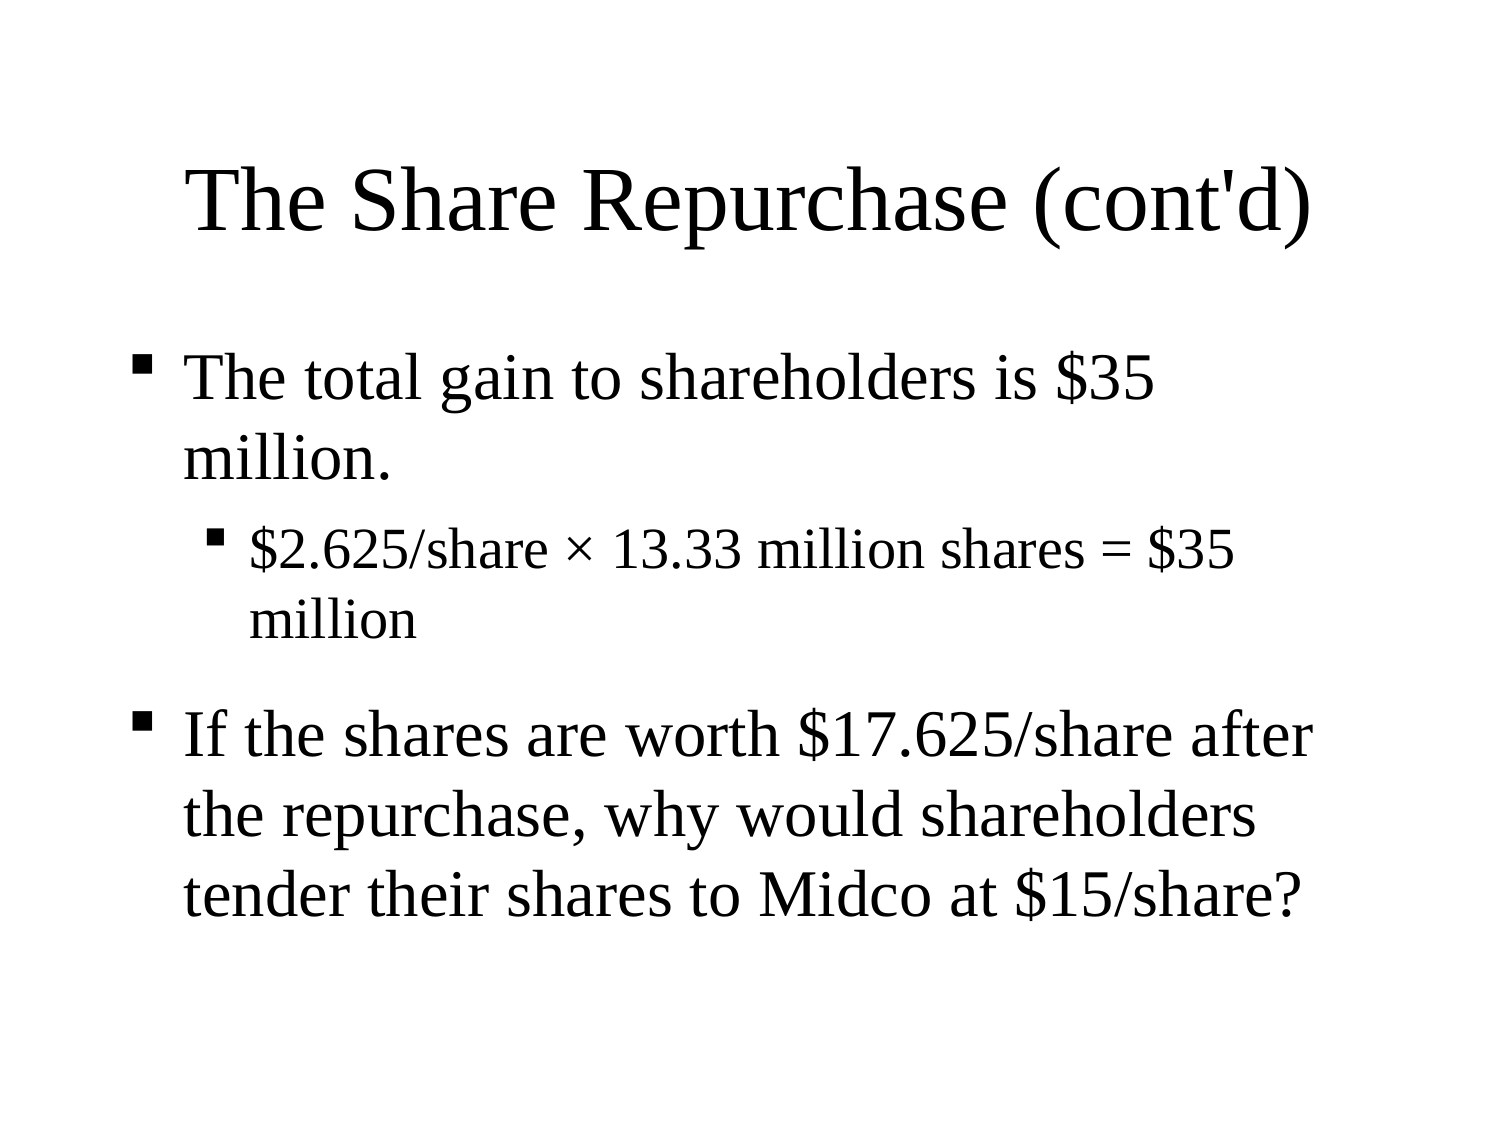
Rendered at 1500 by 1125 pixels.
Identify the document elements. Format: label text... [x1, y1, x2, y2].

title The Share Repurchase (cont'd) [112, 99, 1388, 288]
list The total gain to shareholders is $35 million. $2.625/share × 13.33 million shares = $35 million If the shares are worth $17.625/share after the repurchase, why would shareholders tender their shares to Midco at $15/share? [112, 324, 1388, 1000]
